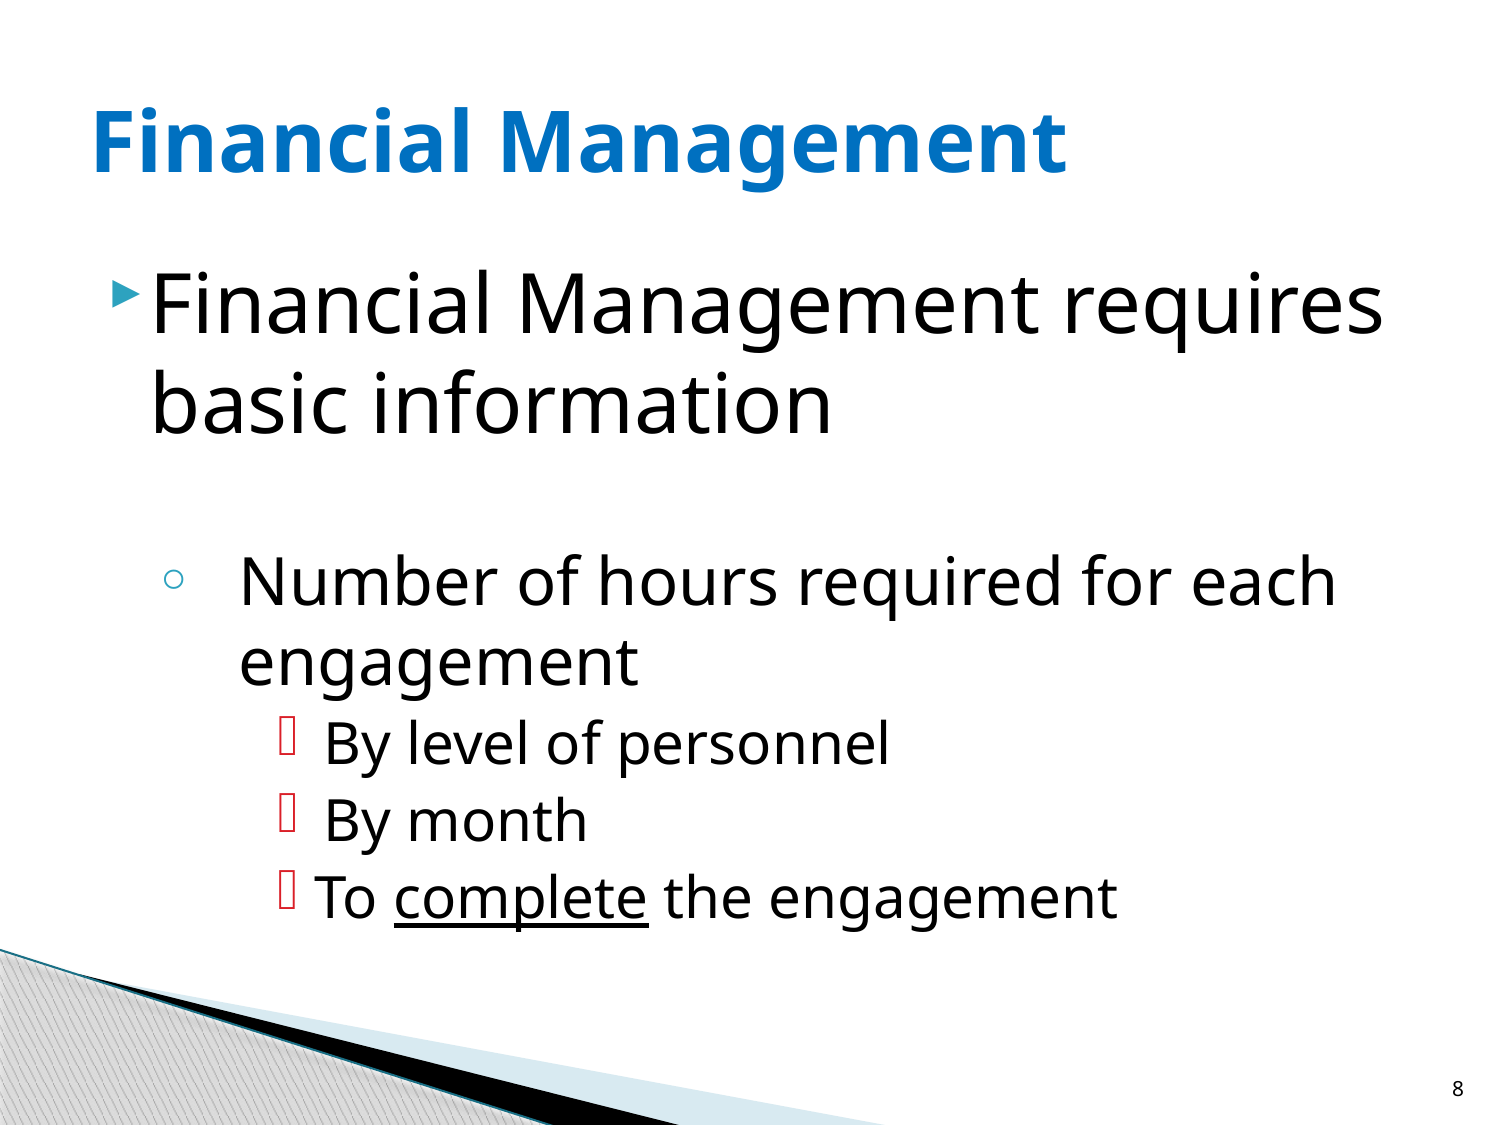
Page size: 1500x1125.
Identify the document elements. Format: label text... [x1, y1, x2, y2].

title Financial Management [75, 45, 1425, 233]
list Financial Management requires basic information Number of hours required for each engagement By level of personnel By month To complete the engagement [75, 243, 1425, 986]
slide_number 8 [1418, 1051, 1479, 1112]
